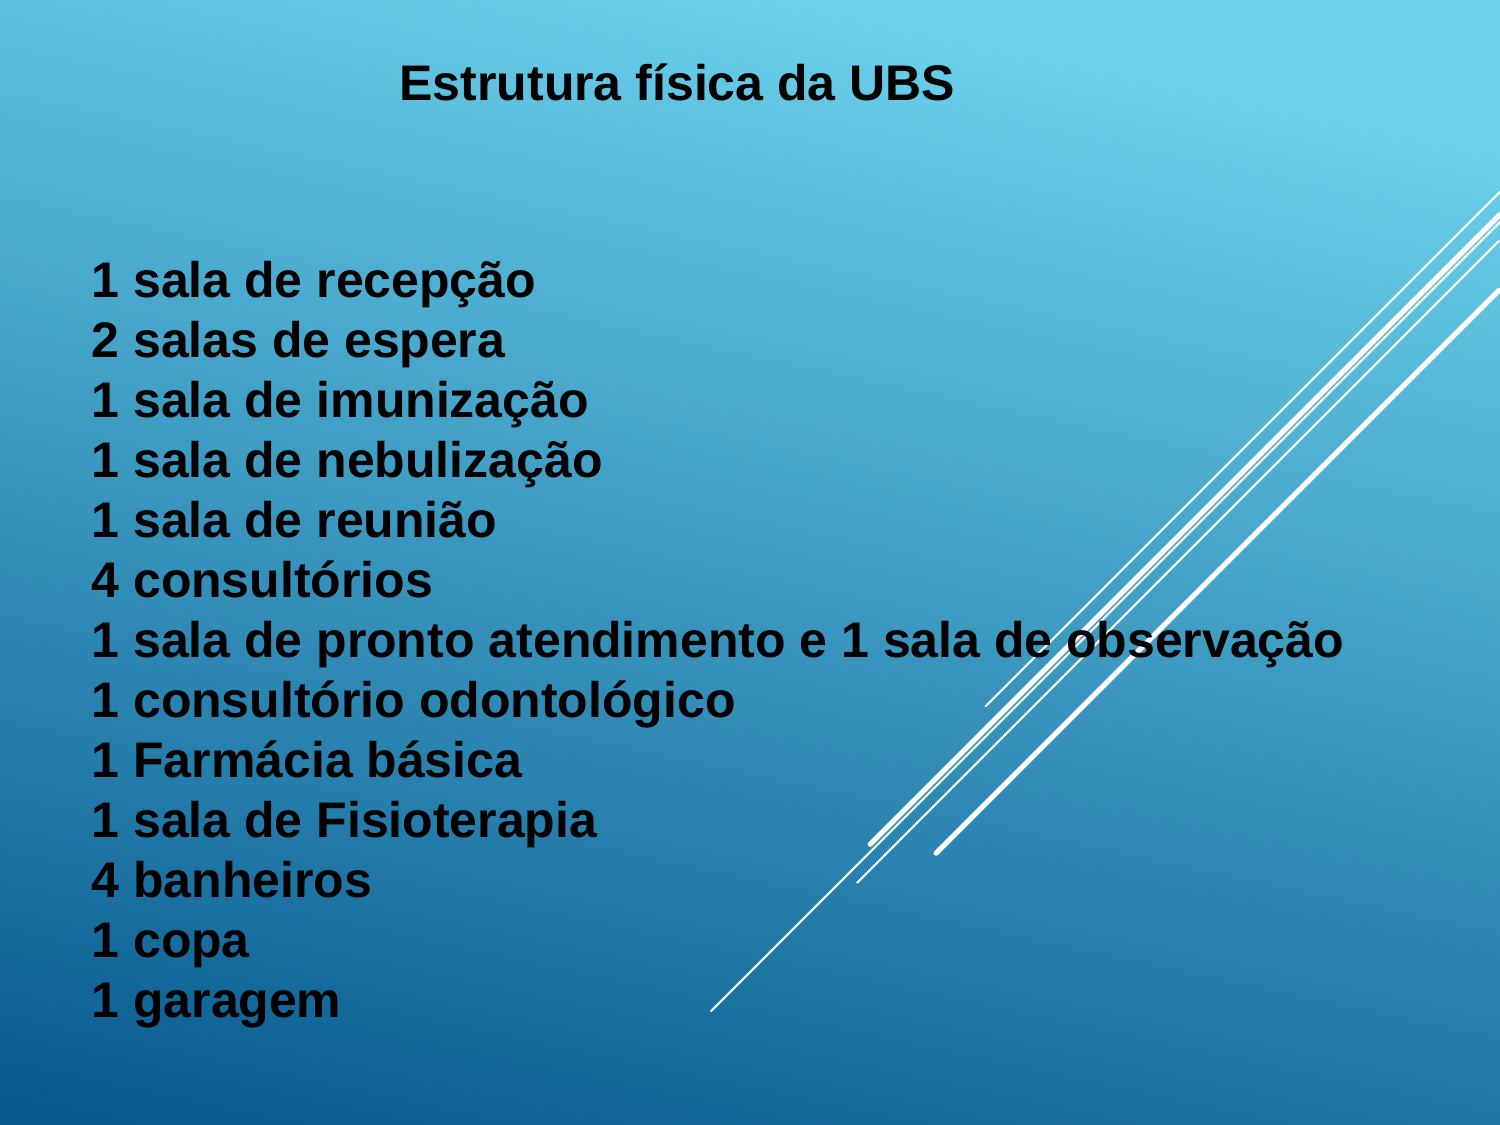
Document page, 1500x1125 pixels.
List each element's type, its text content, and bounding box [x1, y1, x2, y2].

title 1 sala de recepção 2 salas de espera 1 sala de imunização 1 sala de nebulização 1 sala de reunião 4 consultórios 1 sala de pronto atendimento e 1 sala de observação 1 consultório odontológico 1 Farmácia básica 1 sala de Fisioterapia 4 banheiros 1 copa 1 garagem [76, 184, 1465, 1035]
subtitle Estrutura física da UBS [62, 42, 1450, 138]
